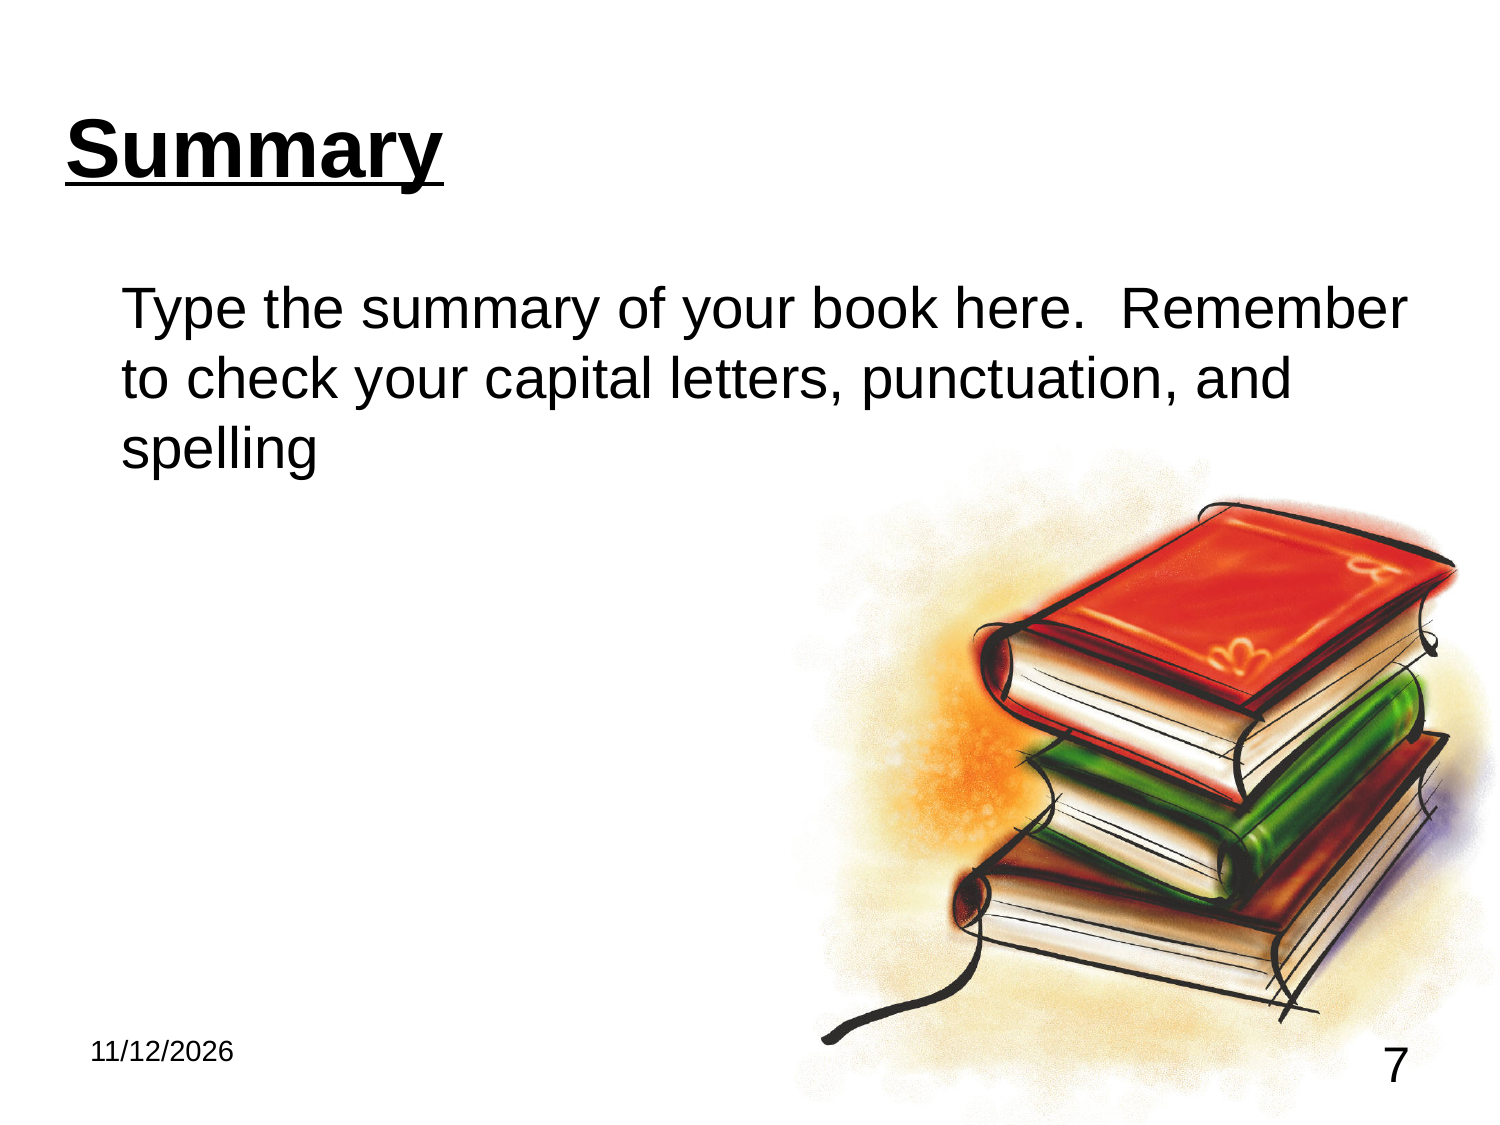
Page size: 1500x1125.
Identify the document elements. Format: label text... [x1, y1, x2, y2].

picture [774, 399, 1500, 1125]
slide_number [74, 1024, 426, 1103]
list Type the summary of your book here. Remember to check your capital letters, punctuation, and spelling [49, 262, 1438, 1006]
slide_number 7 [1074, 1024, 1426, 1103]
title Summary [49, 49, 1438, 238]
